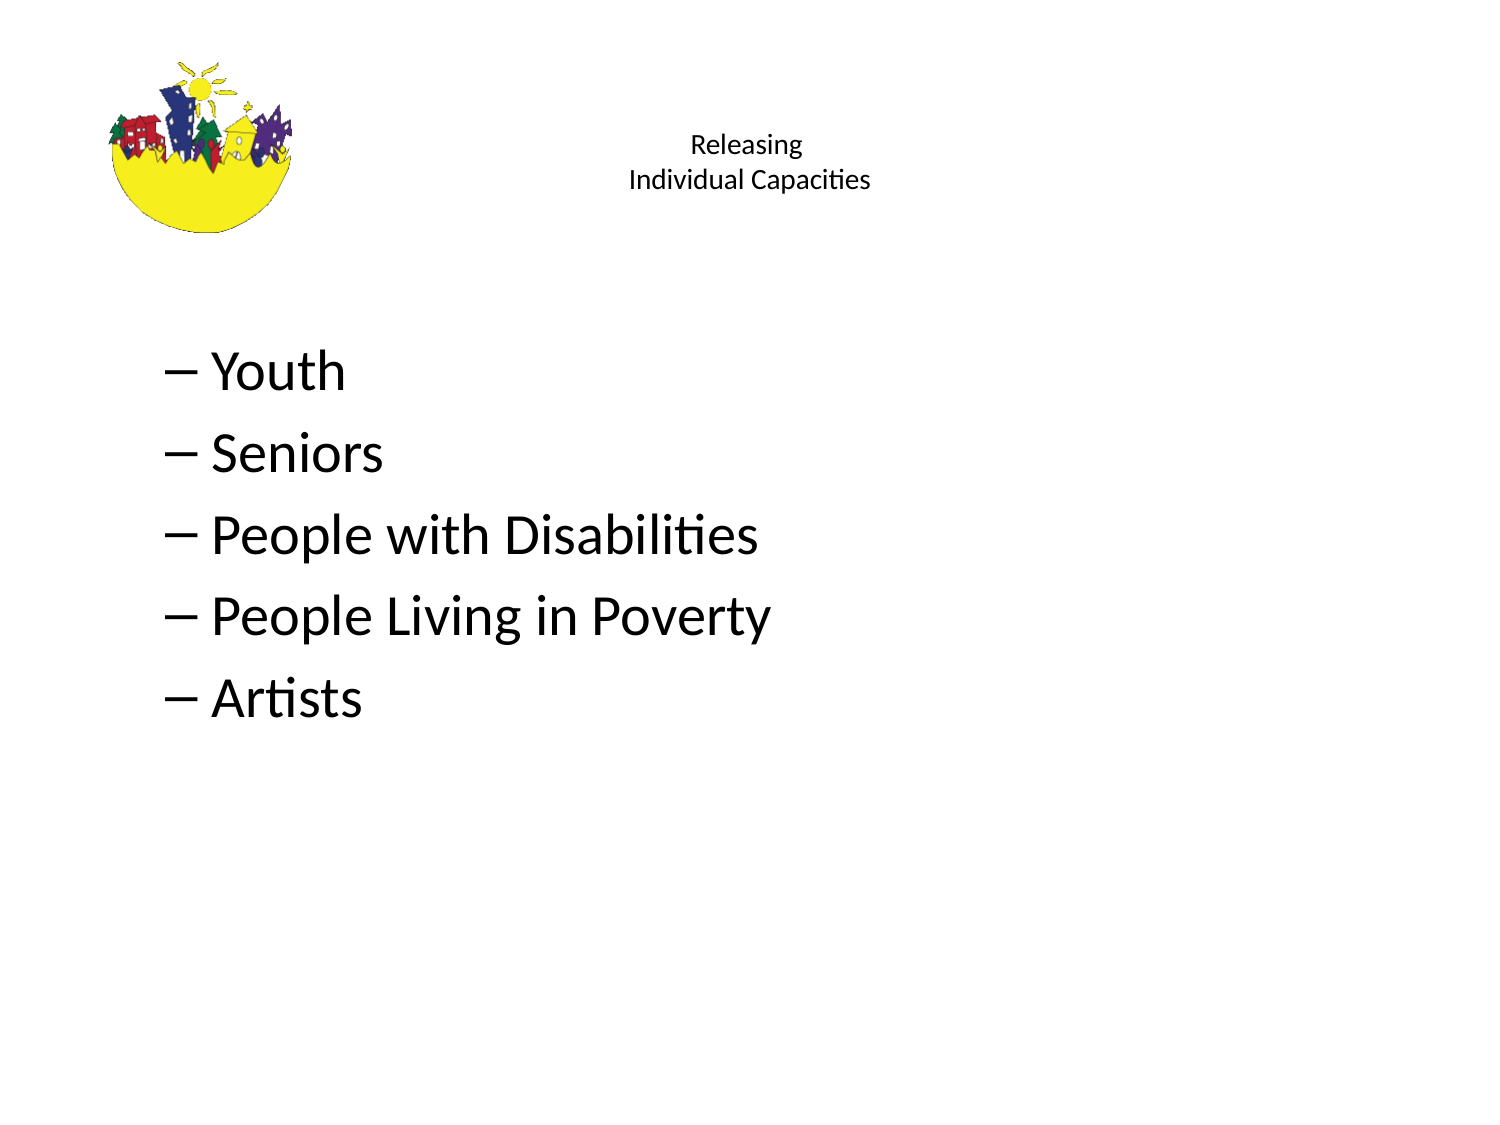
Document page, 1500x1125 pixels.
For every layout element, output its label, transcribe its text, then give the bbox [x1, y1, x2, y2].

title Releasing Individual Capacities [75, 45, 1425, 275]
picture [99, 62, 301, 233]
list Youth Seniors People with Disabilities People Living in Poverty Artists [75, 324, 1425, 1068]
